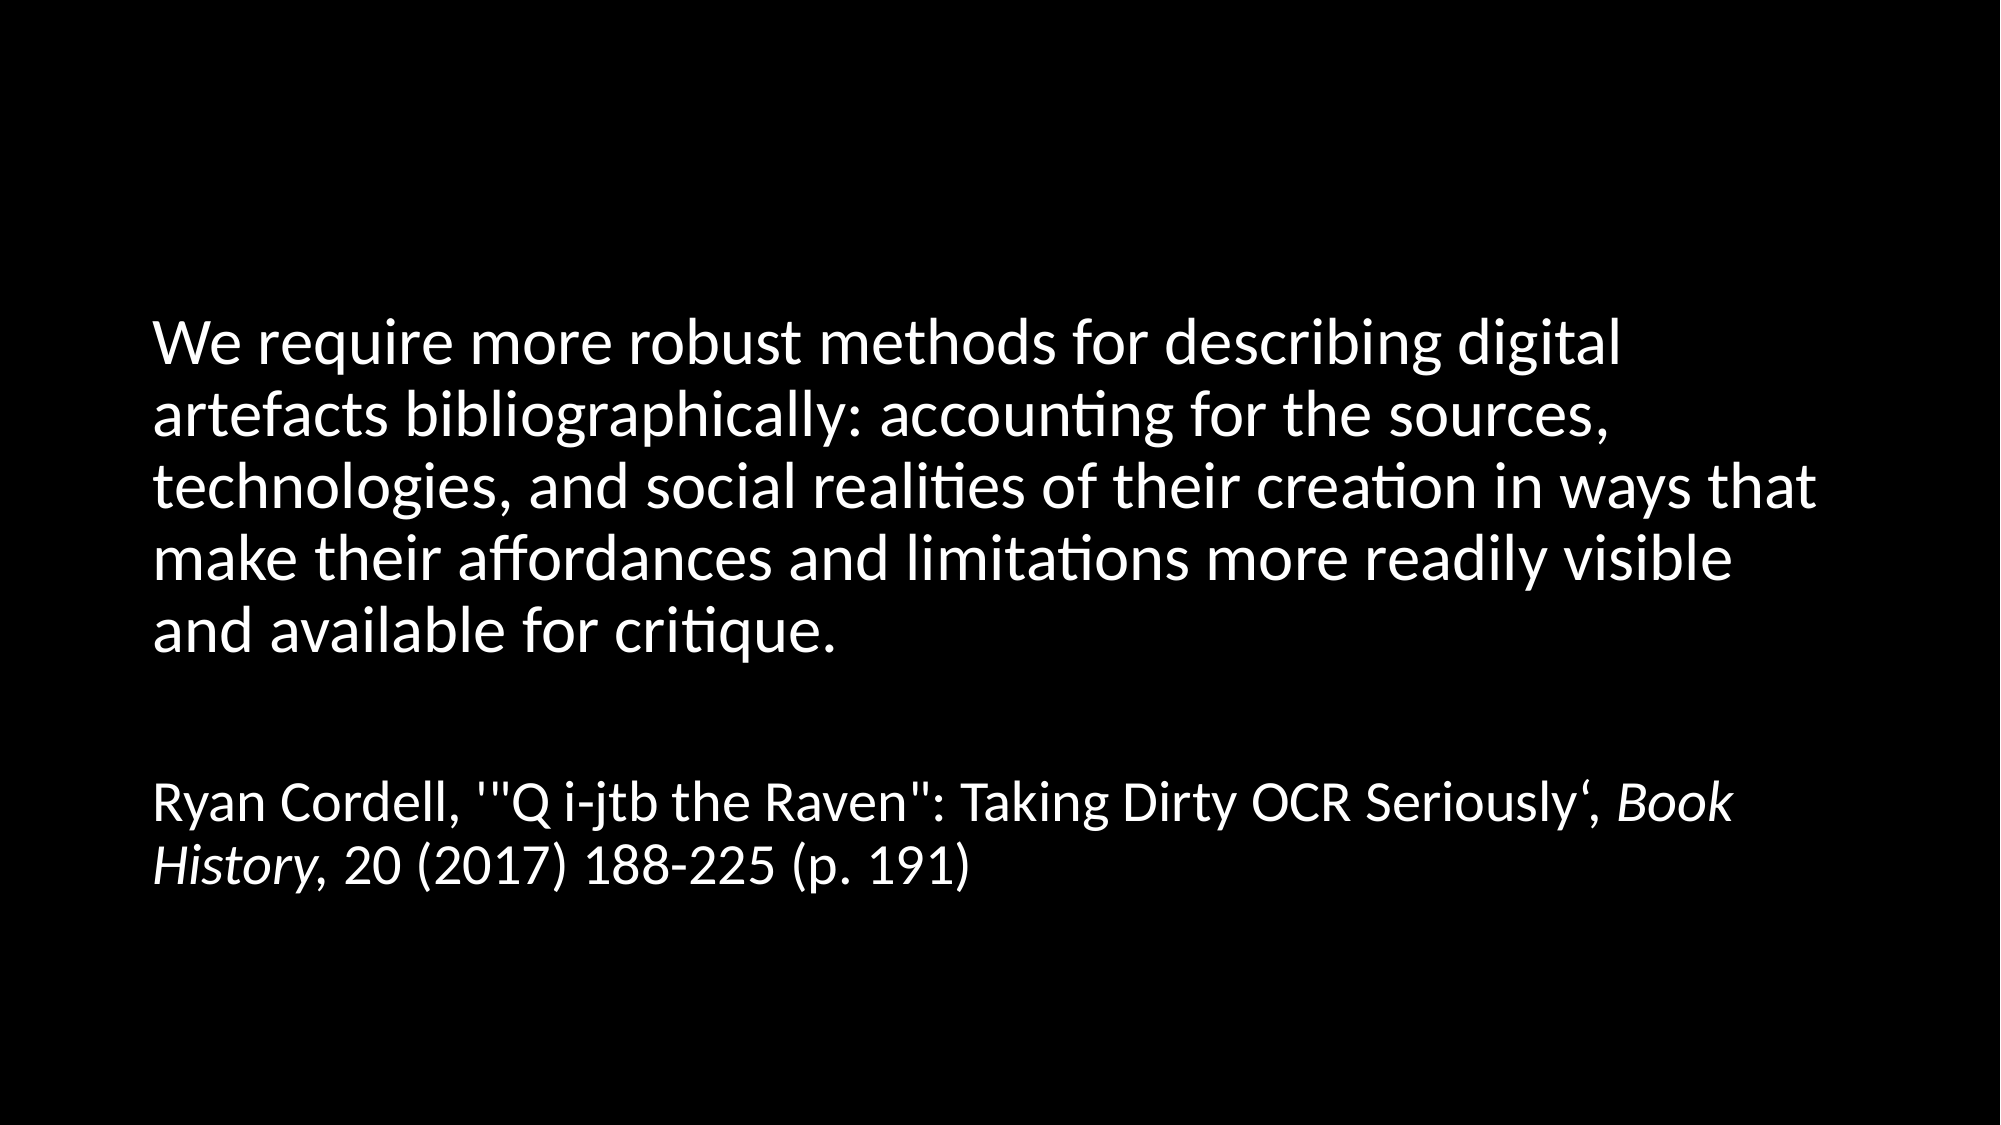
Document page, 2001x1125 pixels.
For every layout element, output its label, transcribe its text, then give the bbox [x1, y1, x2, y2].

list We require more robust methods for describing digital artefacts bibliographically: accounting for the sources, technologies, and social realities of their creation in ways that make their affordances and limitations more readily visible and available for critique. Ryan Cordell, '"Q i-jtb the Raven": Taking Dirty OCR Seriously‘, Book History, 20 (2017) 188-225 (p. 191) [137, 299, 1863, 1014]
